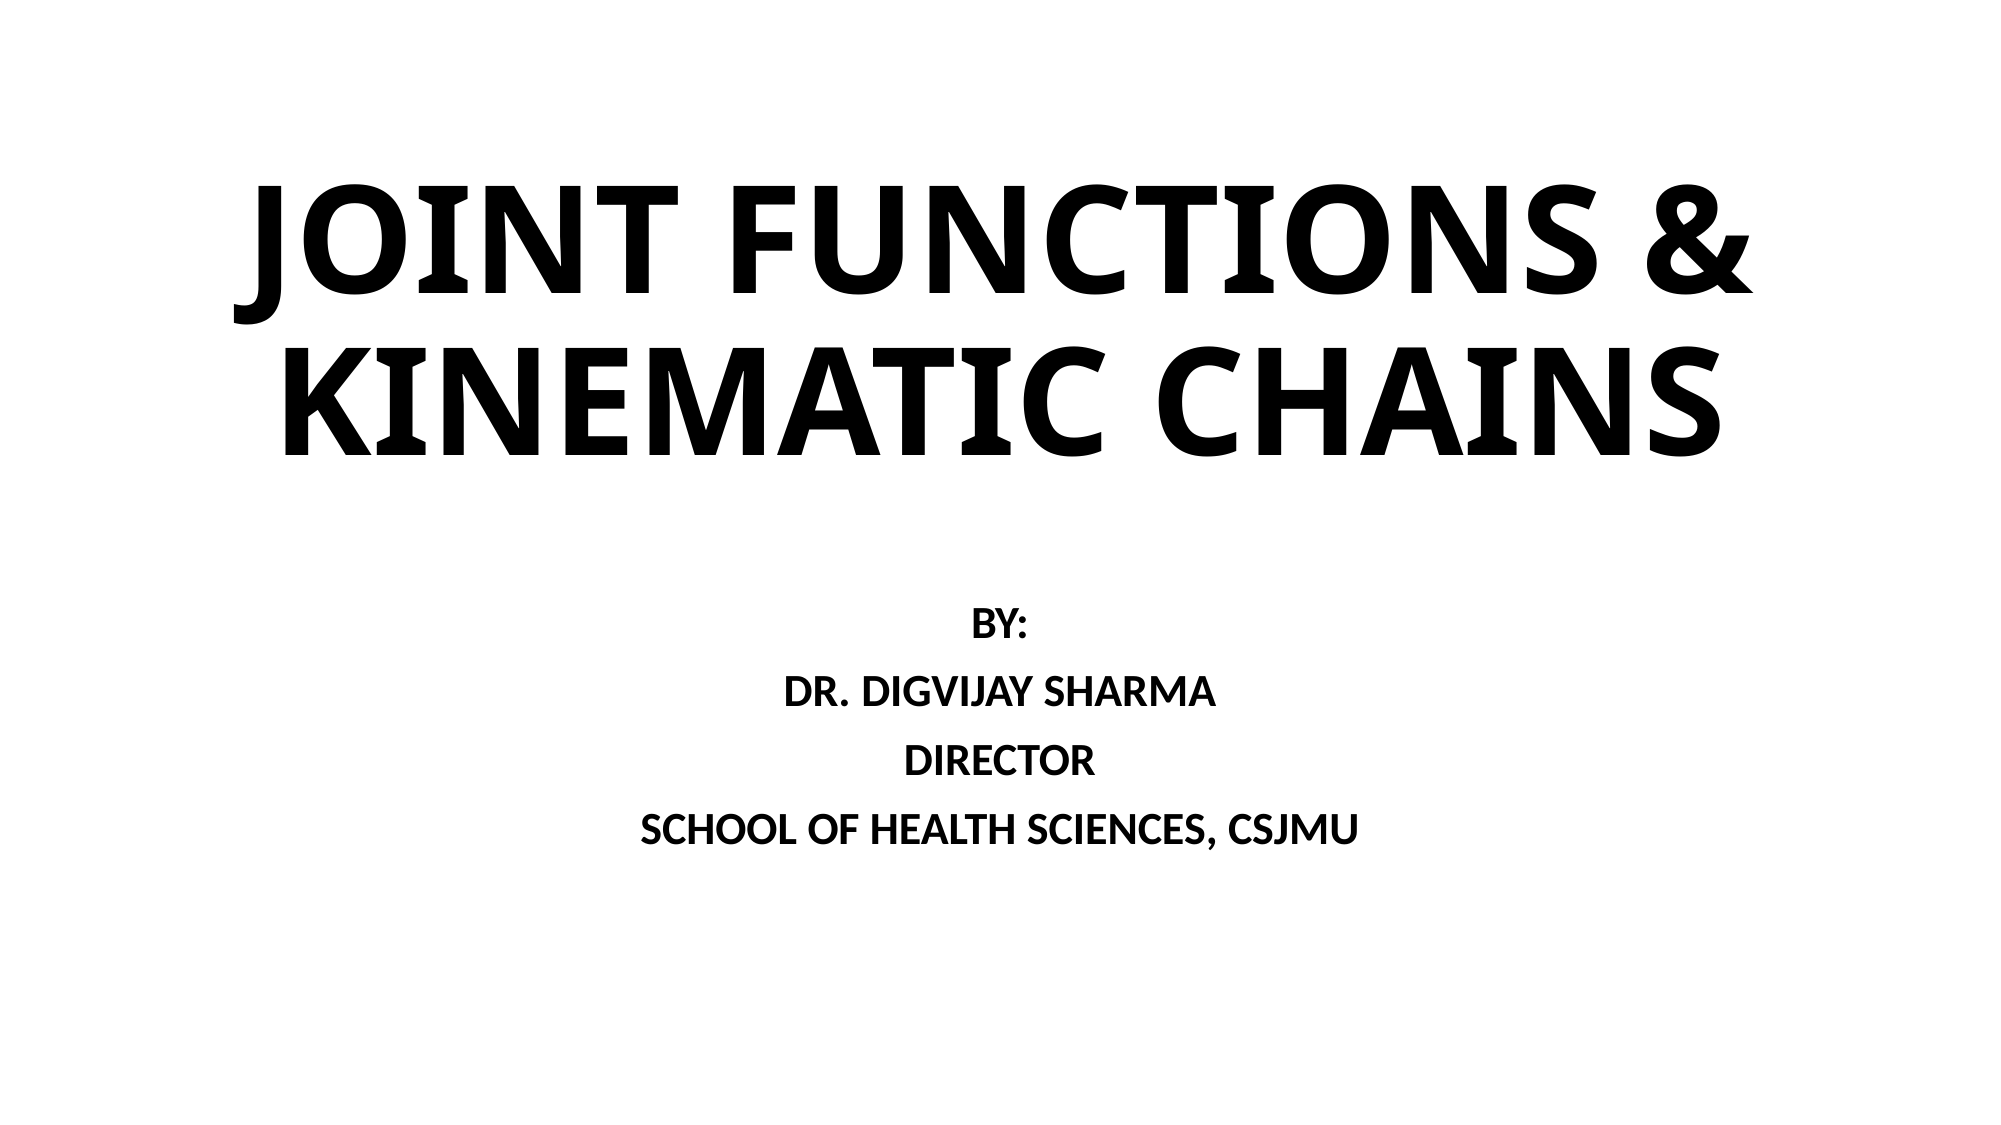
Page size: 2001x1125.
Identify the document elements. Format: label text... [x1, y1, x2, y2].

subtitle BY: DR. DIGVIJAY SHARMA DIRECTOR SCHOOL OF HEALTH SCIENCES, CSJMU [249, 590, 1750, 863]
title JOINT FUNCTIONS & KINEMATIC CHAINS [70, 104, 1930, 496]
